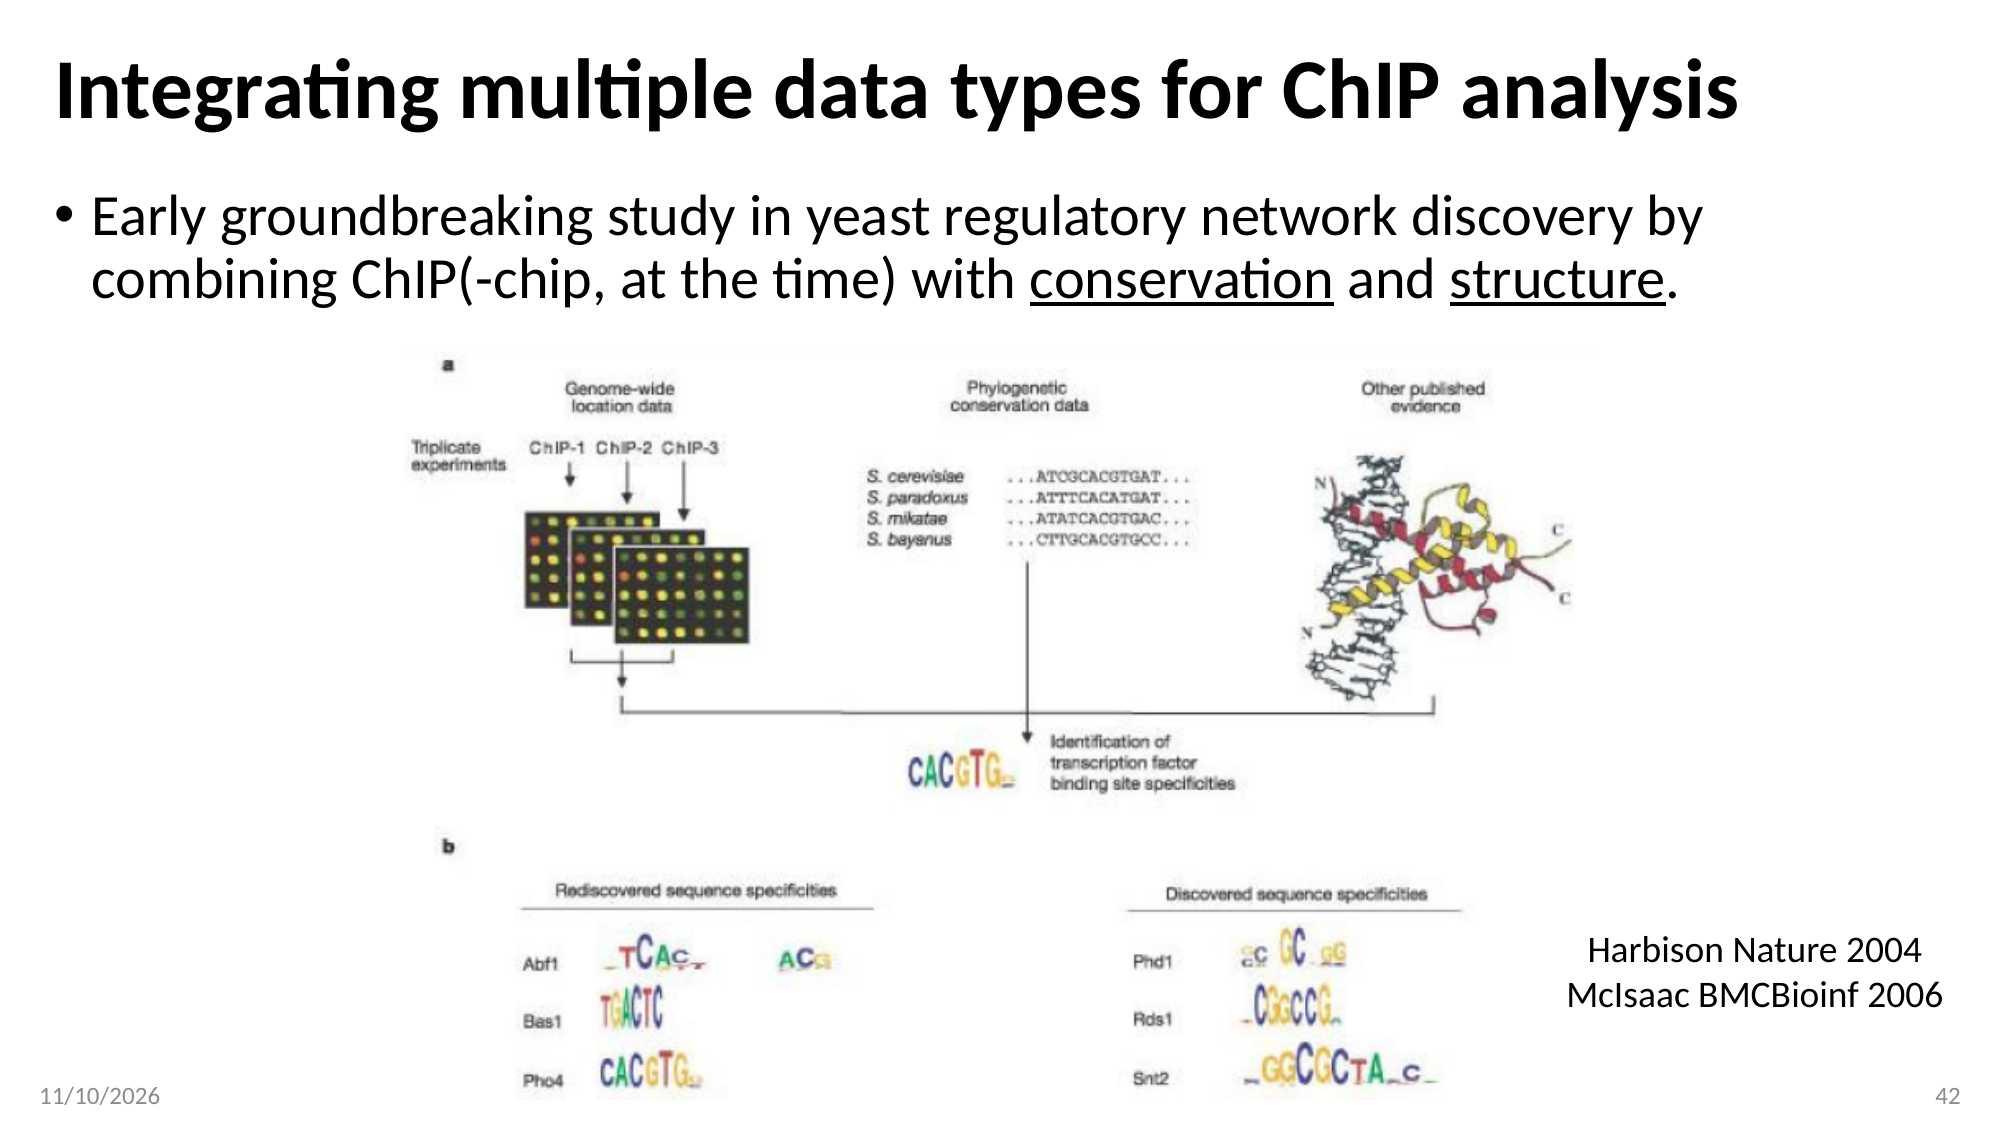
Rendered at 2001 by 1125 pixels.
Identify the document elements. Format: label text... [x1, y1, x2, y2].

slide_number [39, 1064, 490, 1125]
title Integrating multiple data types for ChIP analysis [39, 37, 1961, 145]
list Early groundbreaking study in yeast regulatory network discovery by combining ChIP(-chip, at the time) with conservation and structure. [39, 177, 1961, 1064]
picture [404, 346, 1596, 1100]
text_box Harbison Nature 2004 McIsaac BMCBioinf 2006 [1596, 917, 1959, 1023]
slide_number 42 [1510, 1064, 1961, 1125]
